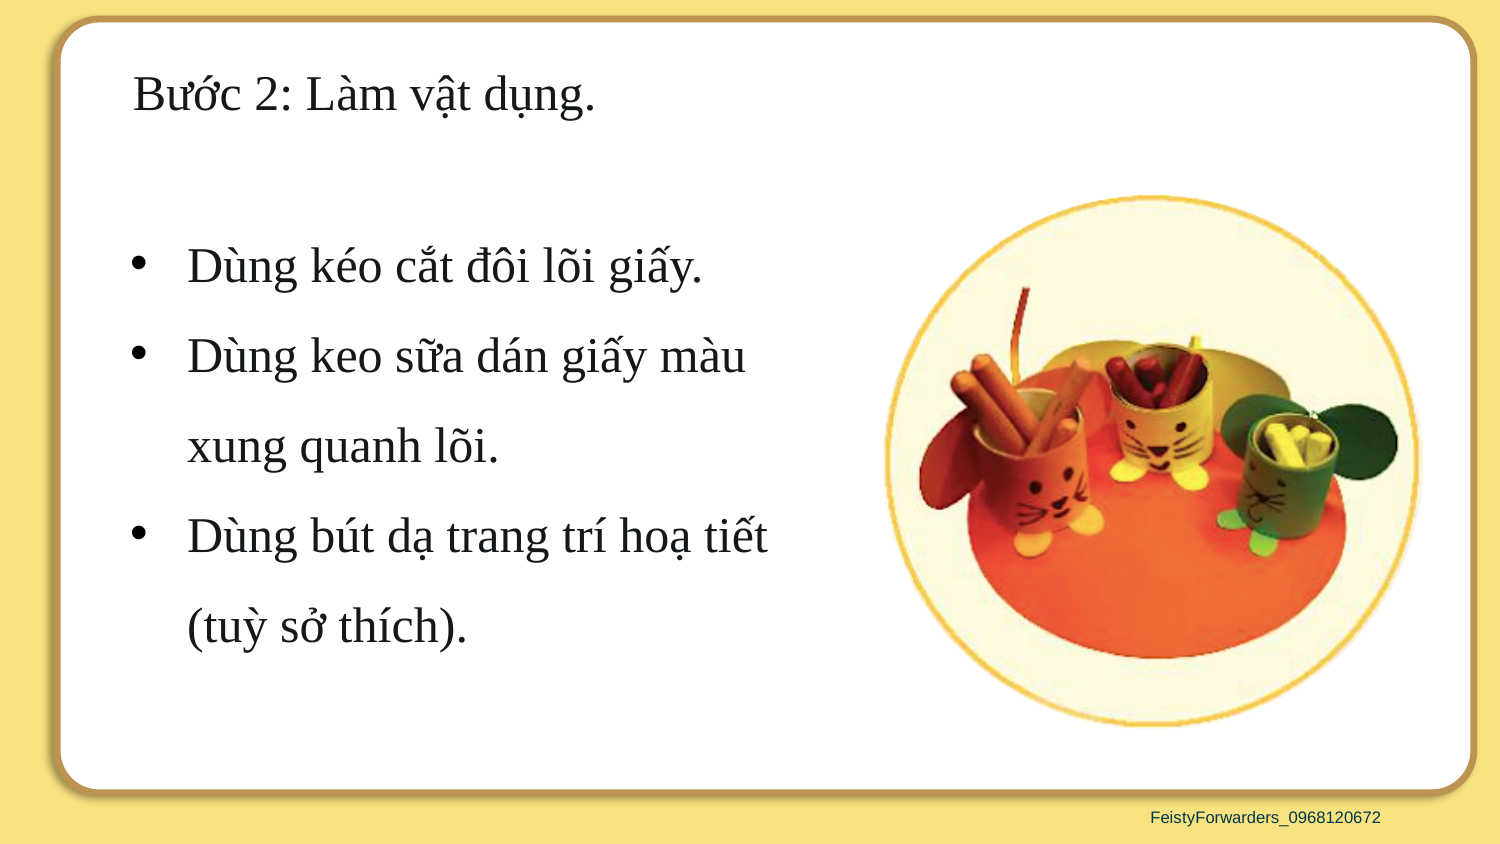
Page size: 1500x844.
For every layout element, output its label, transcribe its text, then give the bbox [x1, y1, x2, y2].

picture [1248, 811, 1254, 823]
picture [1182, 812, 1188, 821]
picture [1233, 814, 1240, 820]
text_box Bước 2: Làm vật dụng. [118, 23, 612, 129]
picture [882, 194, 1424, 730]
text_box Dùng kéo cắt đôi lõi giấy. Dùng keo sữa dán giấy màu xung quanh lõi. Dùng bút dạ trang trí hoạ tiết (tuỳ sở thích). [116, 194, 815, 660]
picture [1317, 811, 1325, 823]
picture [1337, 811, 1342, 820]
